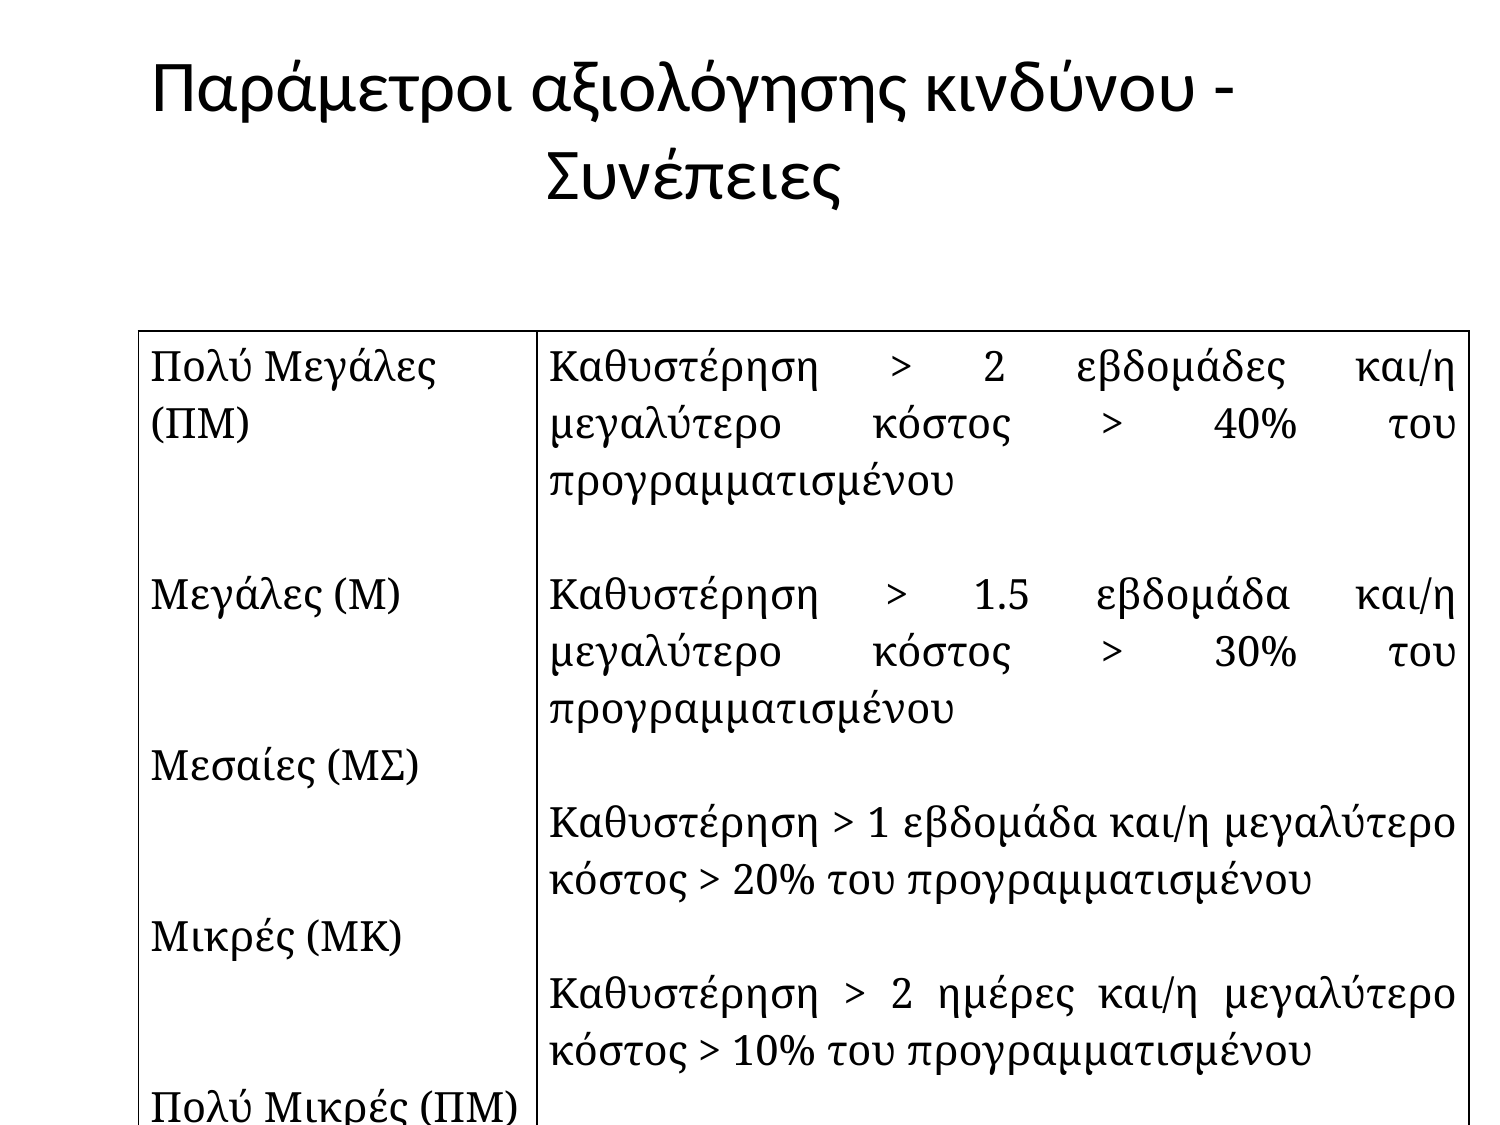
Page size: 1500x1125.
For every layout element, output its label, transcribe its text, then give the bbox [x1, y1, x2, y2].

table_header Καθυστέρηση > 2 εβδομάδες και/η μεγαλύτερο κόστος > 40% του προγραμματισμένου Καθυστέρηση > 1.5 εβδομάδα και/η μεγαλύτερο κόστος > 30% του προγραμματισμένου Καθυστέρηση > 1 εβδομάδα και/η μεγαλύτερο κόστος > 20% του προγραμματισμένου Καθυστέρηση > 2 ημέρες και/η μεγαλύτερο κόστος > 10% του προγραμματισμένου Καθυστέρηση < 2 ημέρες και/η μεγαλύτερο κόστος 1-5% του προγραμματισμένου [538, 332, 1468, 1125]
table_header Πολύ Μεγάλες (ΠΜ) Μεγάλες (Μ) Μεσαίες (MΣ) Μικρές (ΜΚ) Πολύ Μικρές (ΠΜ) [139, 332, 536, 1125]
title Παράμετροι αξιολόγησης κινδύνου - Συνέπειες [75, 20, 1313, 233]
